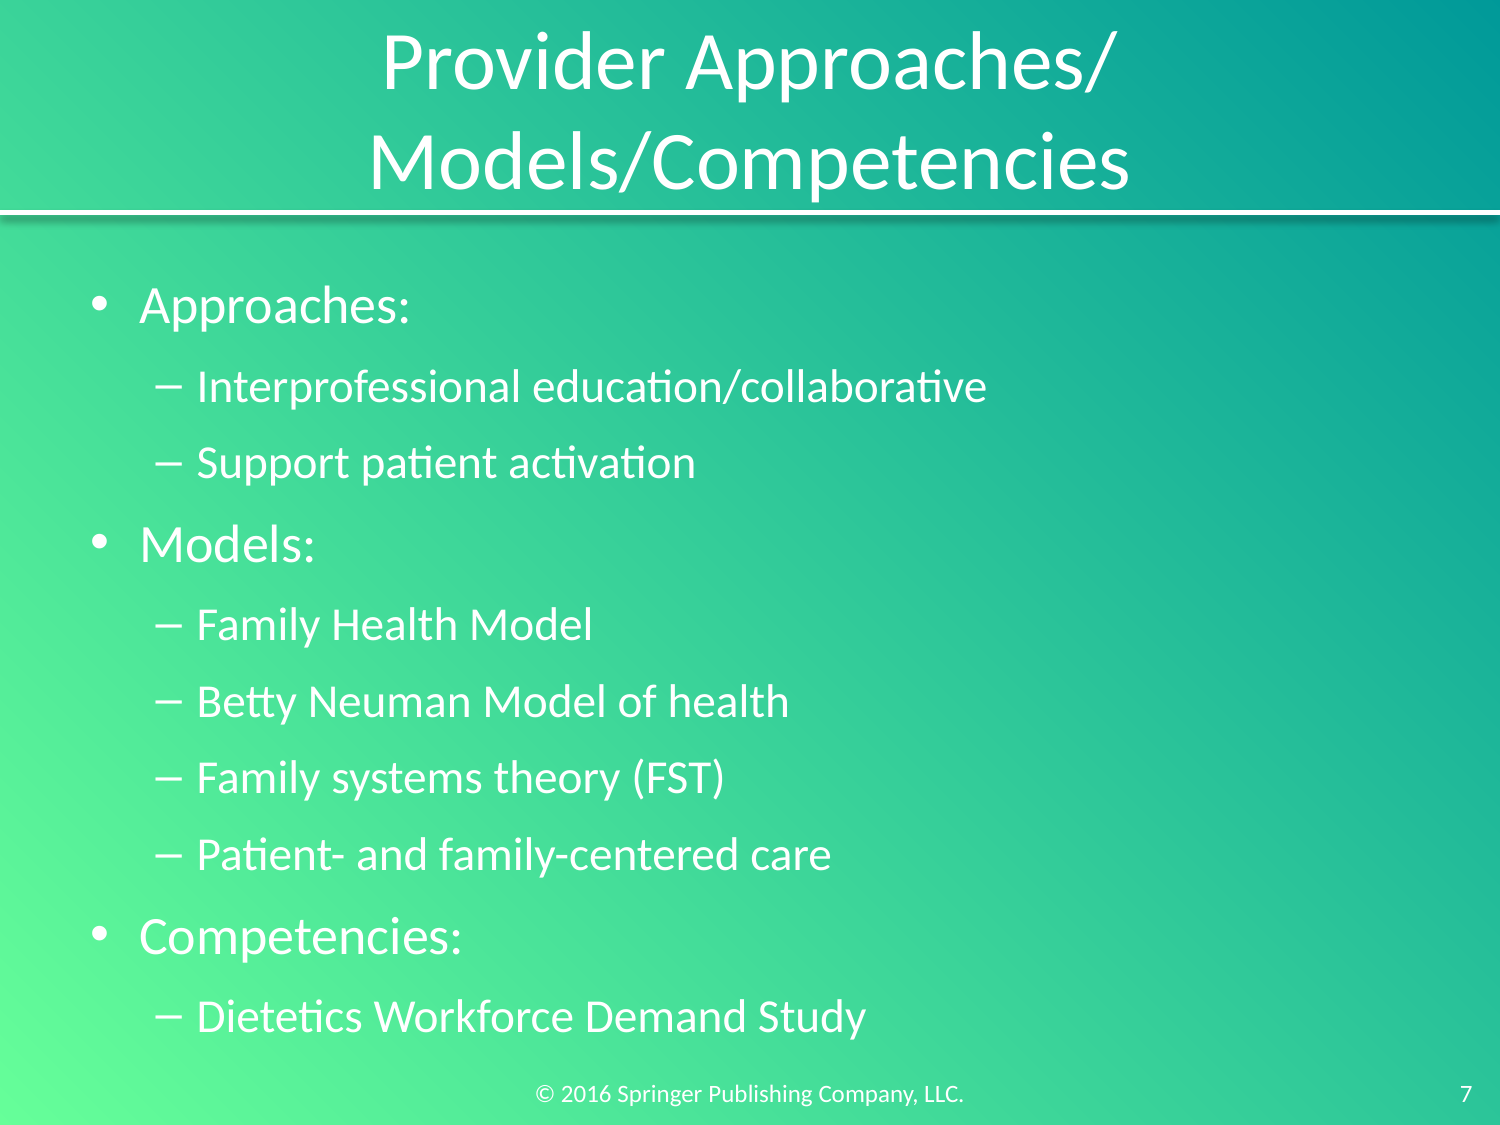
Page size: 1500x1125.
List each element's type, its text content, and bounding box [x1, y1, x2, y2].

slide_number 7 [1137, 1062, 1488, 1123]
title Provider Approaches/ Models/Competencies [0, 12, 1500, 200]
list Approaches: Interprofessional education/collaborative Support patient activation Models: Family Health Model Betty Neuman Model of health Family systems theory (FST) Patient- and family-centered care Competencies: Dietetics Workforce Demand Study [75, 262, 1425, 1050]
